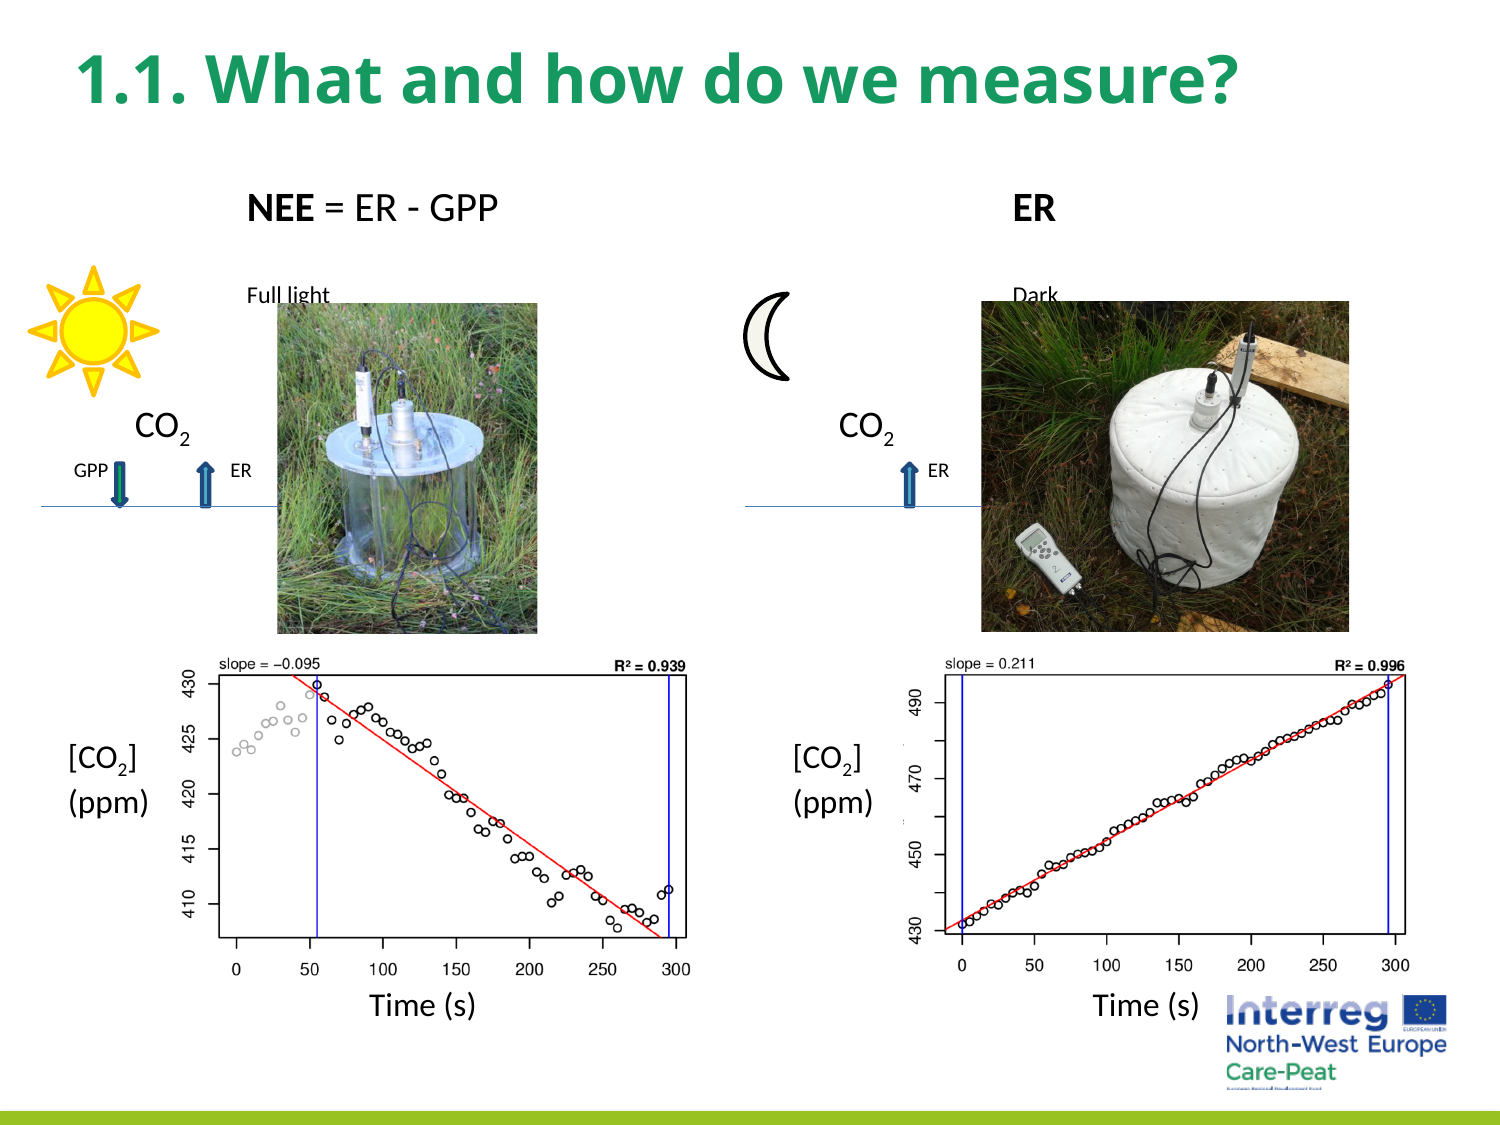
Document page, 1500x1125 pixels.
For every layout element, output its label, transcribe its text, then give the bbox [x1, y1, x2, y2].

text_box [82, 367, 105, 398]
text_box CO2 [788, 392, 946, 459]
text_box 1.1. What and how do we measure? [59, 29, 1349, 125]
text_box NEE = ER - GPP Full light [232, 172, 646, 316]
text_box [CO2] (ppm) [777, 727, 870, 908]
picture [981, 301, 1350, 633]
text_box [129, 320, 160, 343]
text_box [110, 489, 129, 505]
text_box [27, 320, 58, 343]
text_box [903, 489, 916, 505]
text_box [199, 489, 212, 505]
text_box ER [198, 449, 272, 489]
text_box ER Dark [998, 172, 1304, 300]
text_box Time (s) [1077, 997, 1221, 1031]
picture [1226, 994, 1447, 1091]
text_box [46, 283, 141, 379]
picture [277, 302, 538, 634]
picture [875, 641, 1424, 988]
text_box [0, 1110, 1500, 1125]
text_box ER [895, 449, 976, 489]
text_box [743, 291, 790, 382]
text_box CO2 [84, 392, 242, 459]
text_box Time (s) [354, 988, 559, 1031]
picture [147, 648, 696, 981]
text_box [82, 265, 105, 296]
text_box [CO2] (ppm) [53, 727, 142, 908]
text_box GPP [41, 449, 142, 489]
